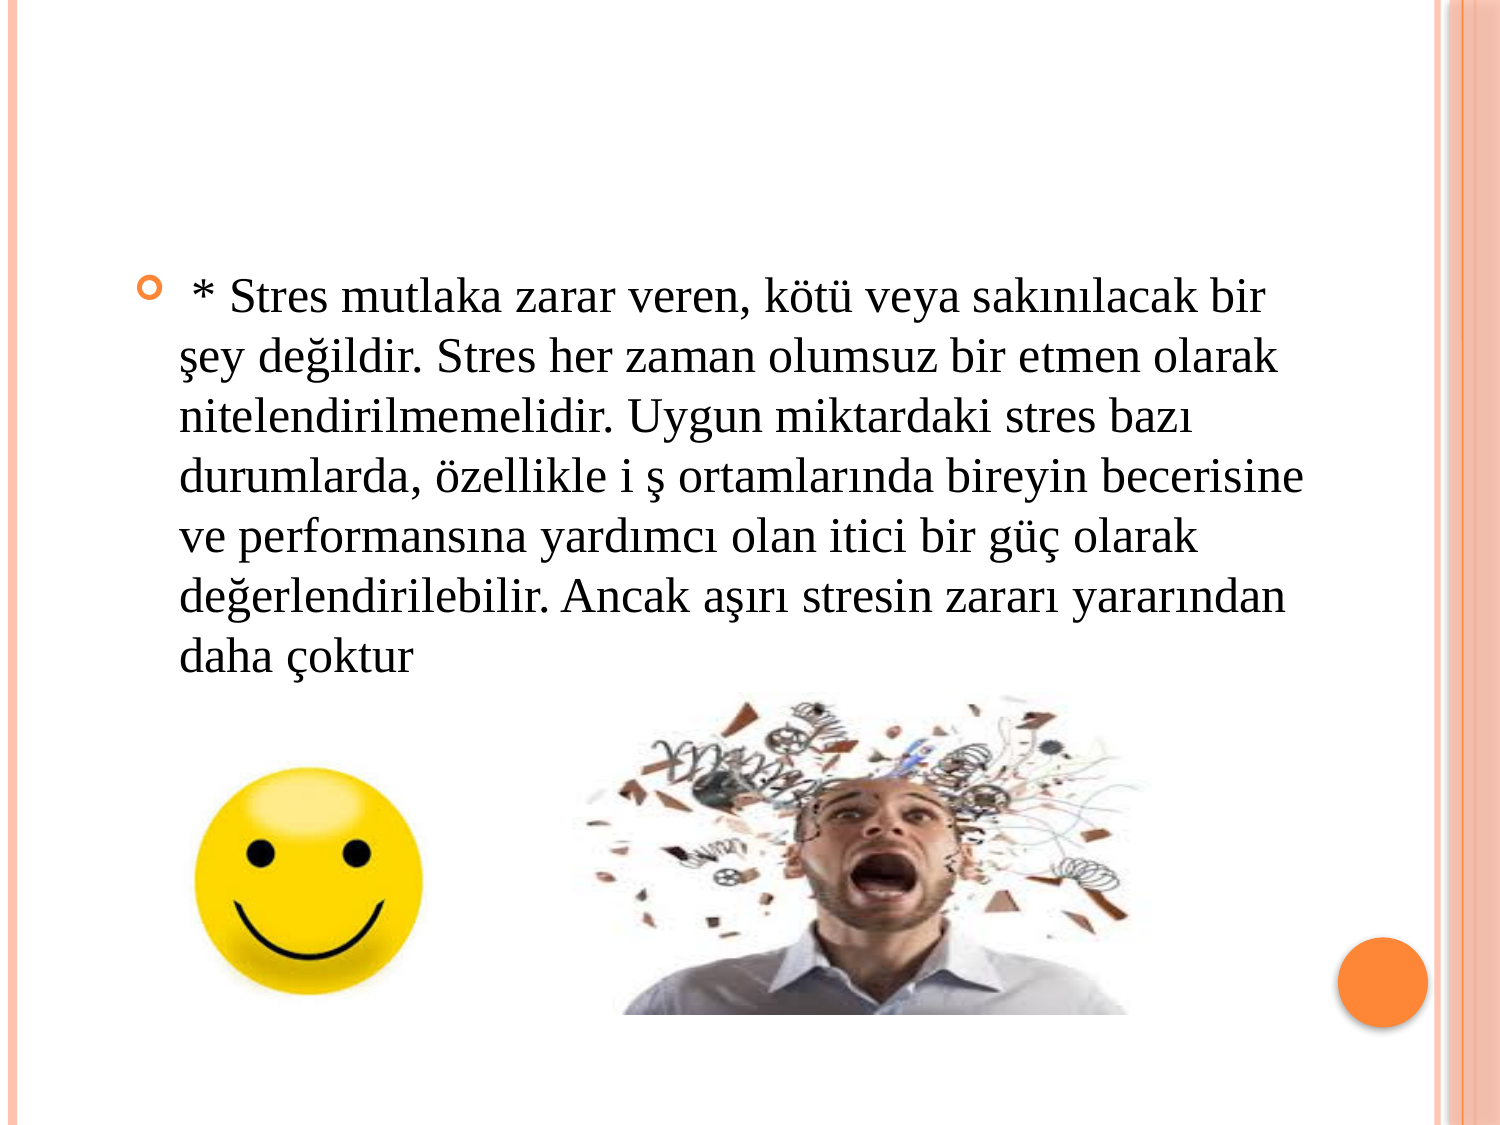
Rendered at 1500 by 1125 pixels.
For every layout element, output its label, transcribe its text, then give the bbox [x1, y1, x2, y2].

picture [572, 691, 1203, 1015]
picture [77, 748, 541, 1015]
list * Stres mutlaka zarar veren, kötü veya sakınılacak bir şey değildir. Stres her zaman olumsuz bir etmen olarak nitelendirilmemelidir. Uygun miktardaki stres bazı durumlarda, özellikle i ş ortamlarında bireyin becerisine ve performansına yardımcı olan itici bir güç olarak değerlendirilebilir. Ancak aşırı stresin zararı yararından daha çoktur [119, 255, 1345, 1055]
